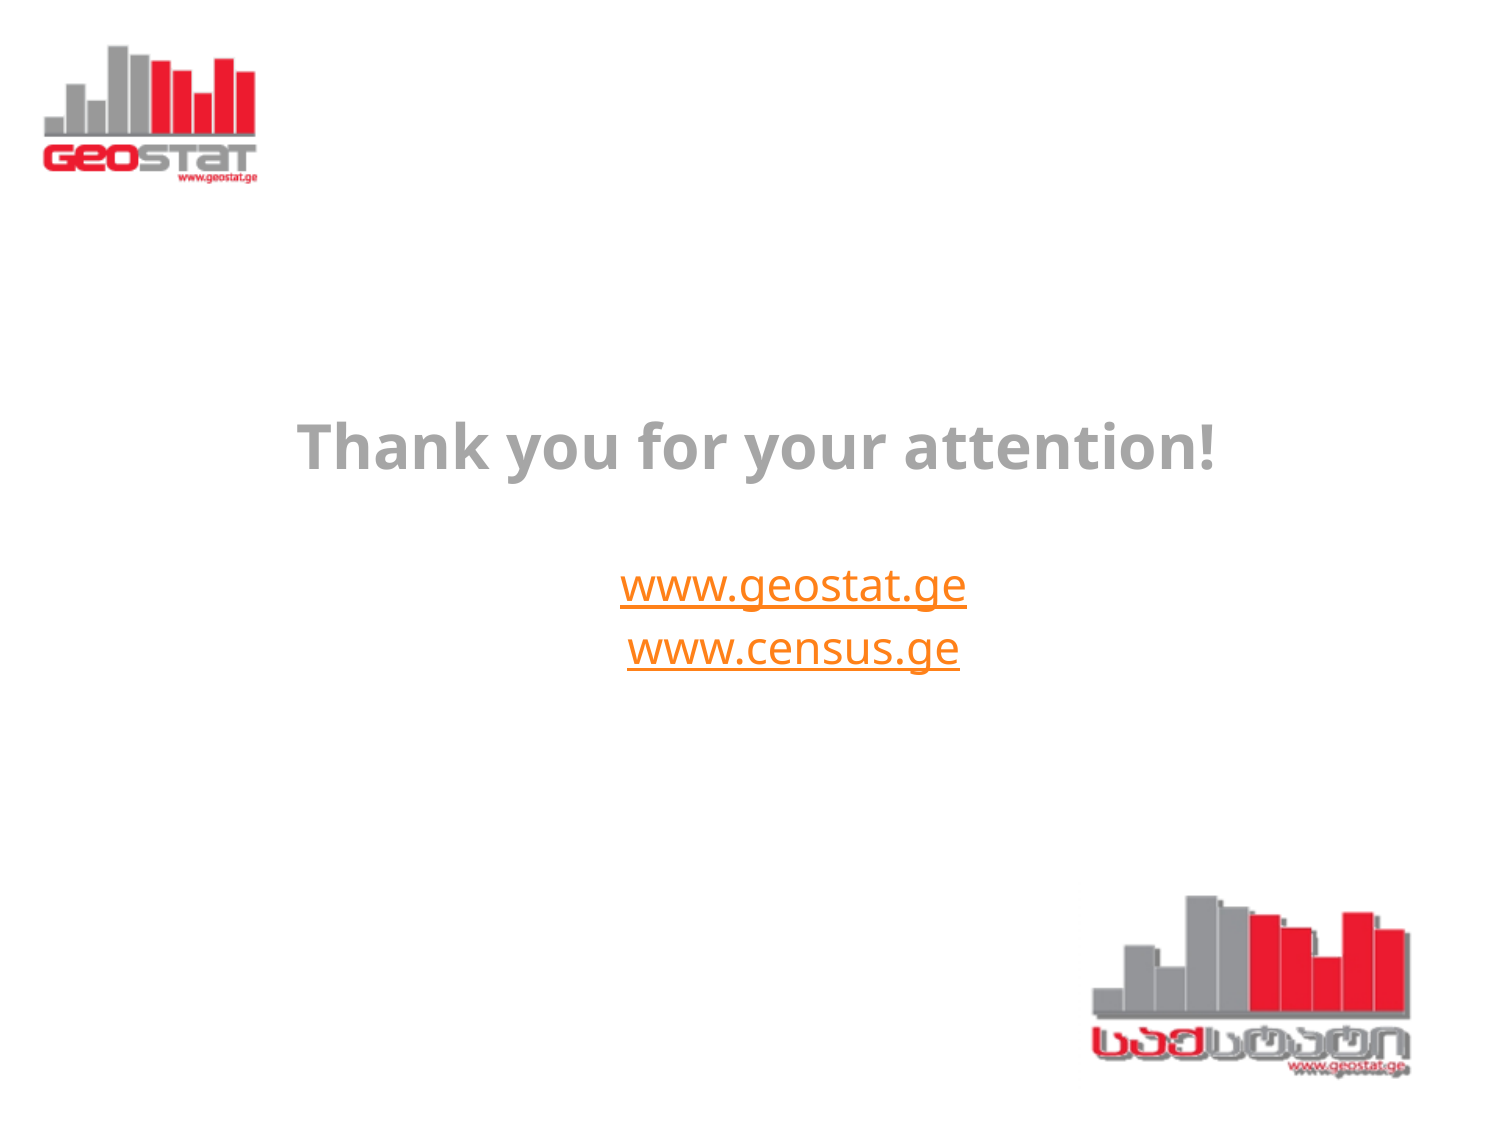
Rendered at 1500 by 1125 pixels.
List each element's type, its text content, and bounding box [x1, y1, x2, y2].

text_box Thank you for your attention! [37, 399, 1475, 548]
picture [1074, 875, 1467, 1100]
picture [37, 37, 329, 212]
text_box www.geostat.ge www.census.ge [37, 548, 1475, 689]
